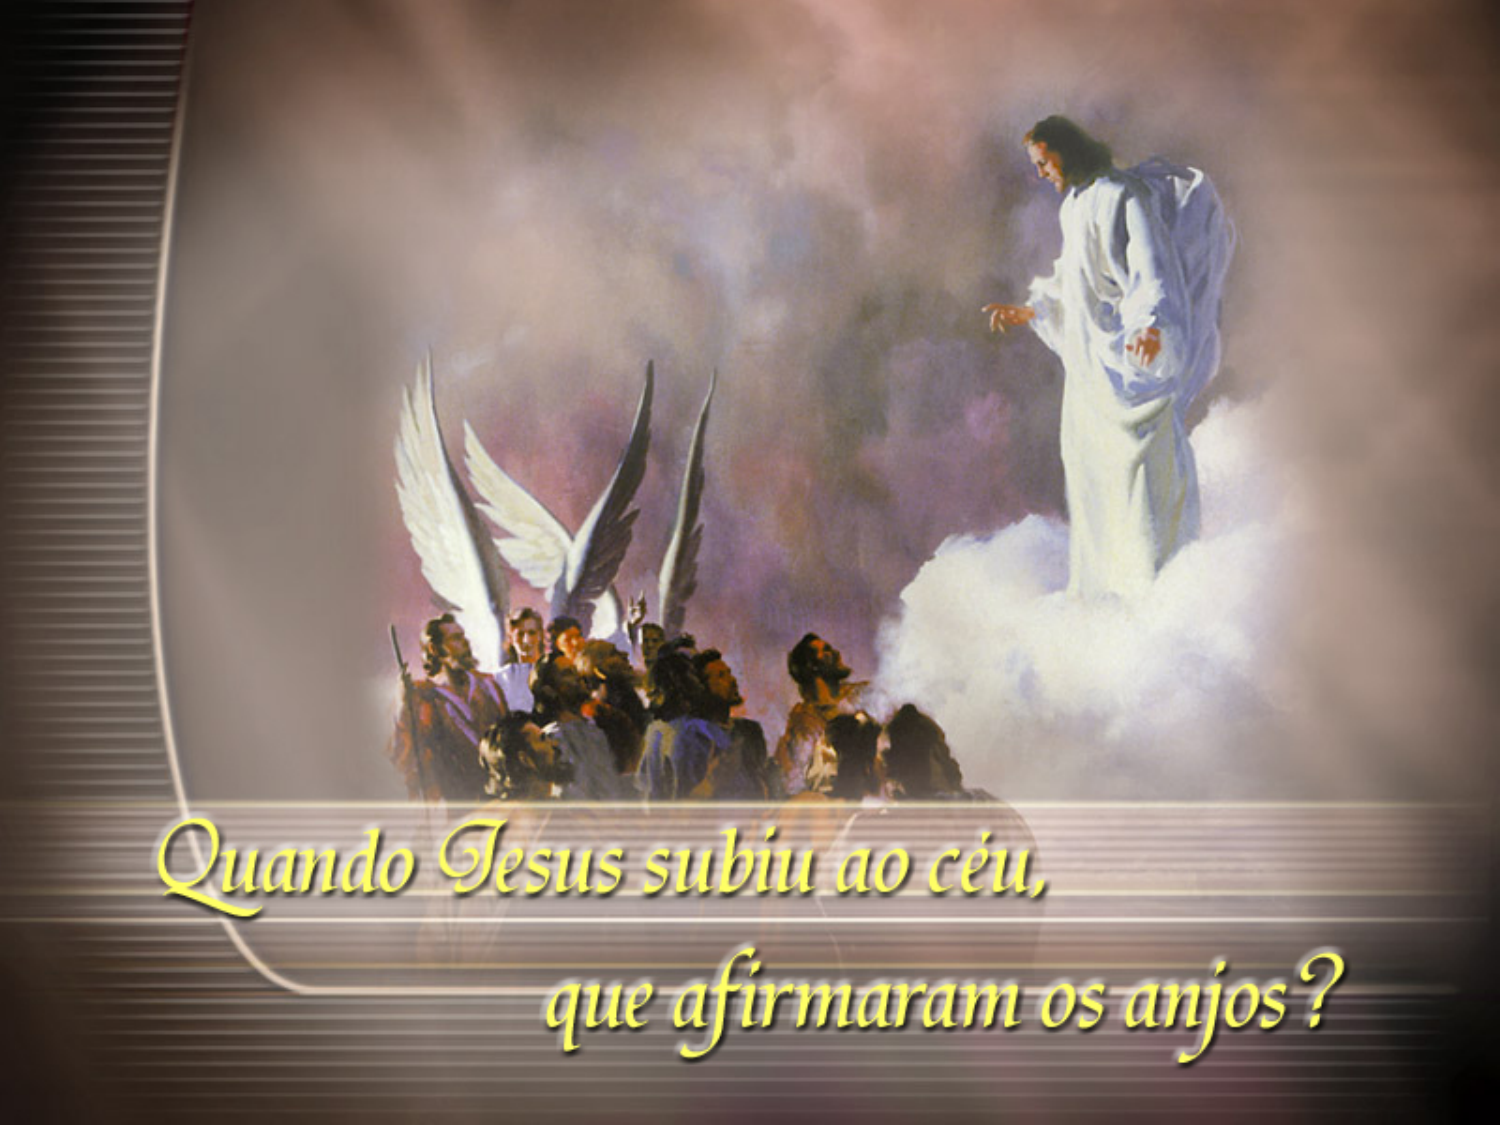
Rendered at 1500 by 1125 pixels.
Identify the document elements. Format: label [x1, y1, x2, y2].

list [0, 0, 1500, 1125]
